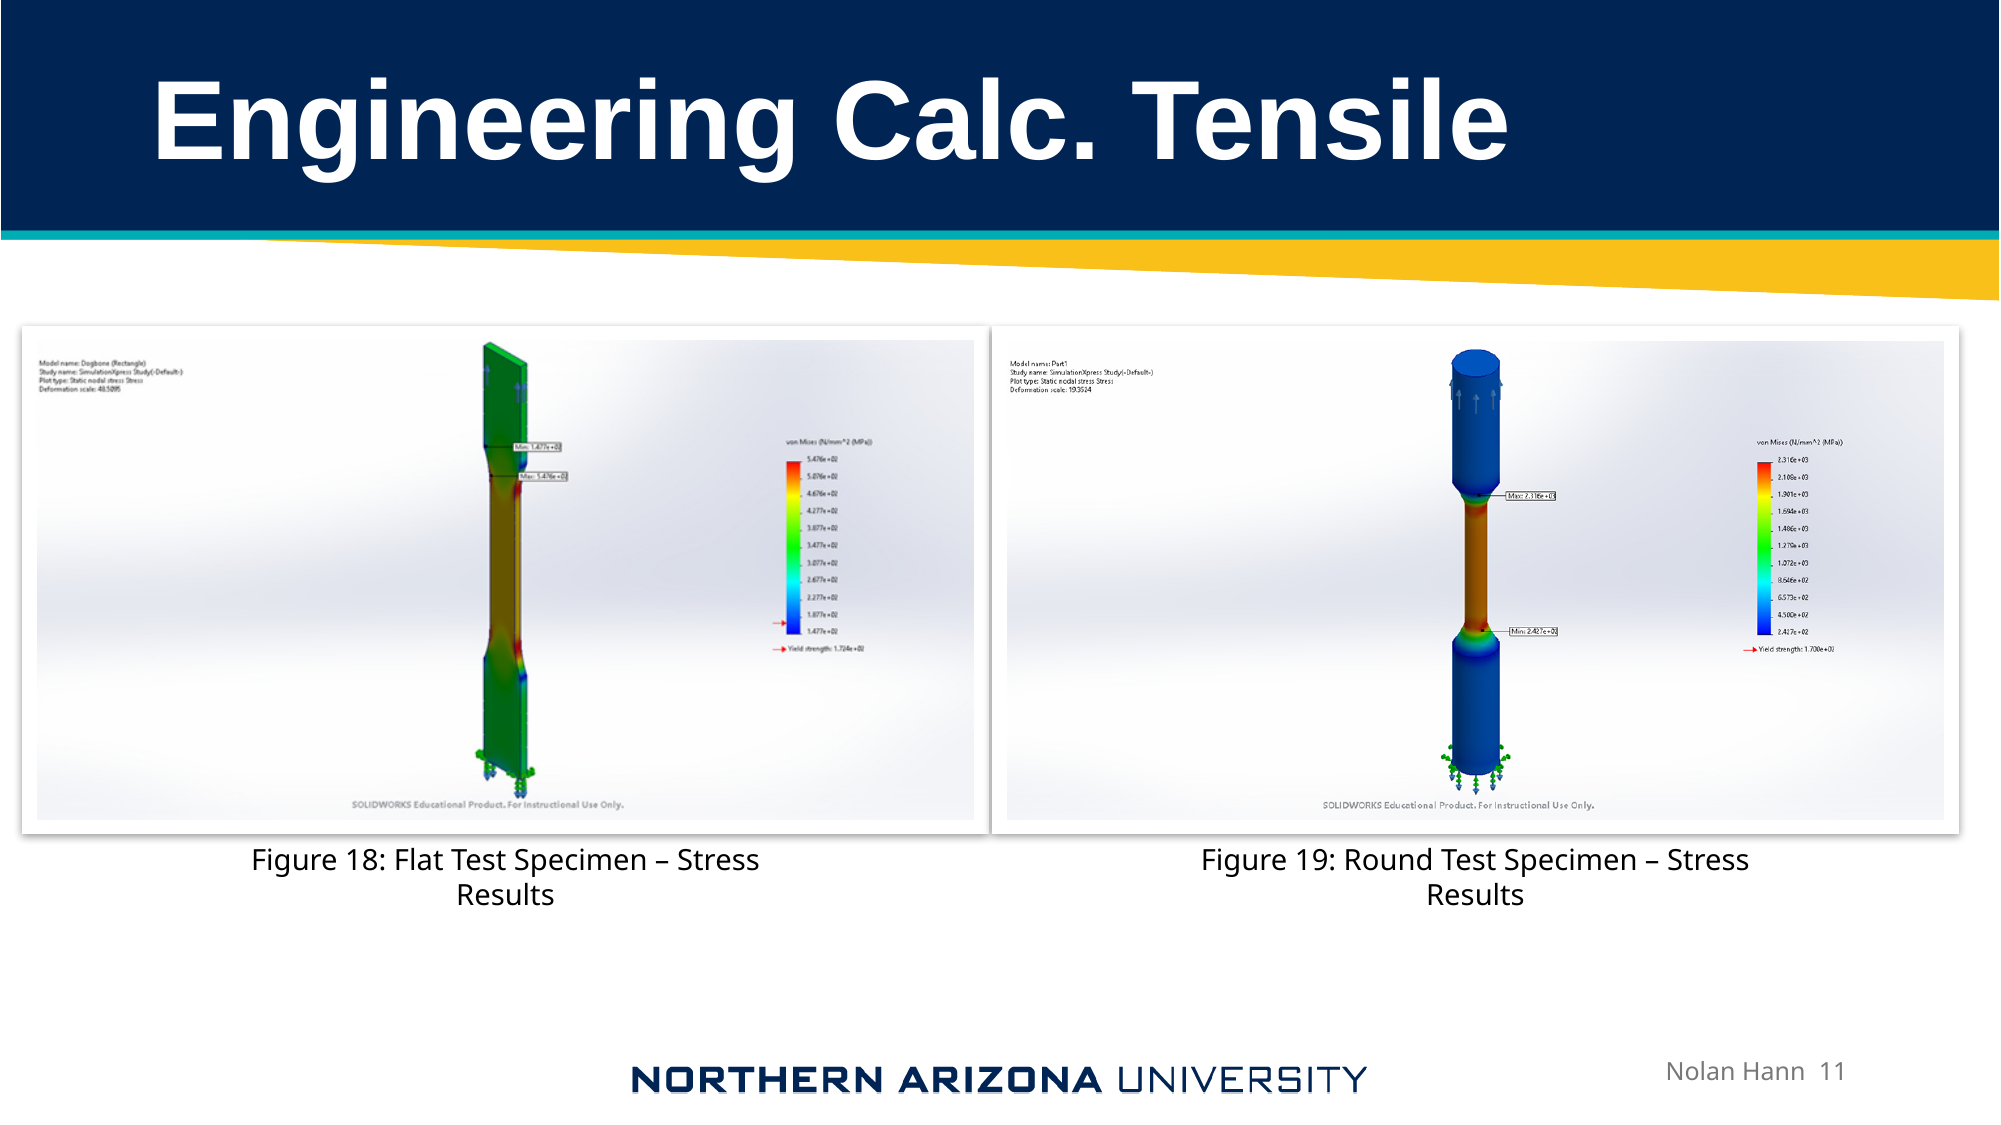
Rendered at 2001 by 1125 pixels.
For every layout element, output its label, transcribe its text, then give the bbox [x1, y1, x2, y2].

text_box Figure 19: Round Test Specimen – Stress Results [1143, 833, 1808, 919]
picture [0, 232, 2000, 309]
picture [1006, 340, 1945, 821]
picture [0, 0, 2000, 229]
slide_number Nolan Hann 11 [1412, 1042, 1863, 1103]
picture [631, 1066, 1367, 1094]
picture [35, 339, 975, 821]
text_box Figure 18: Flat Test Specimen – Stress Results [191, 833, 820, 919]
